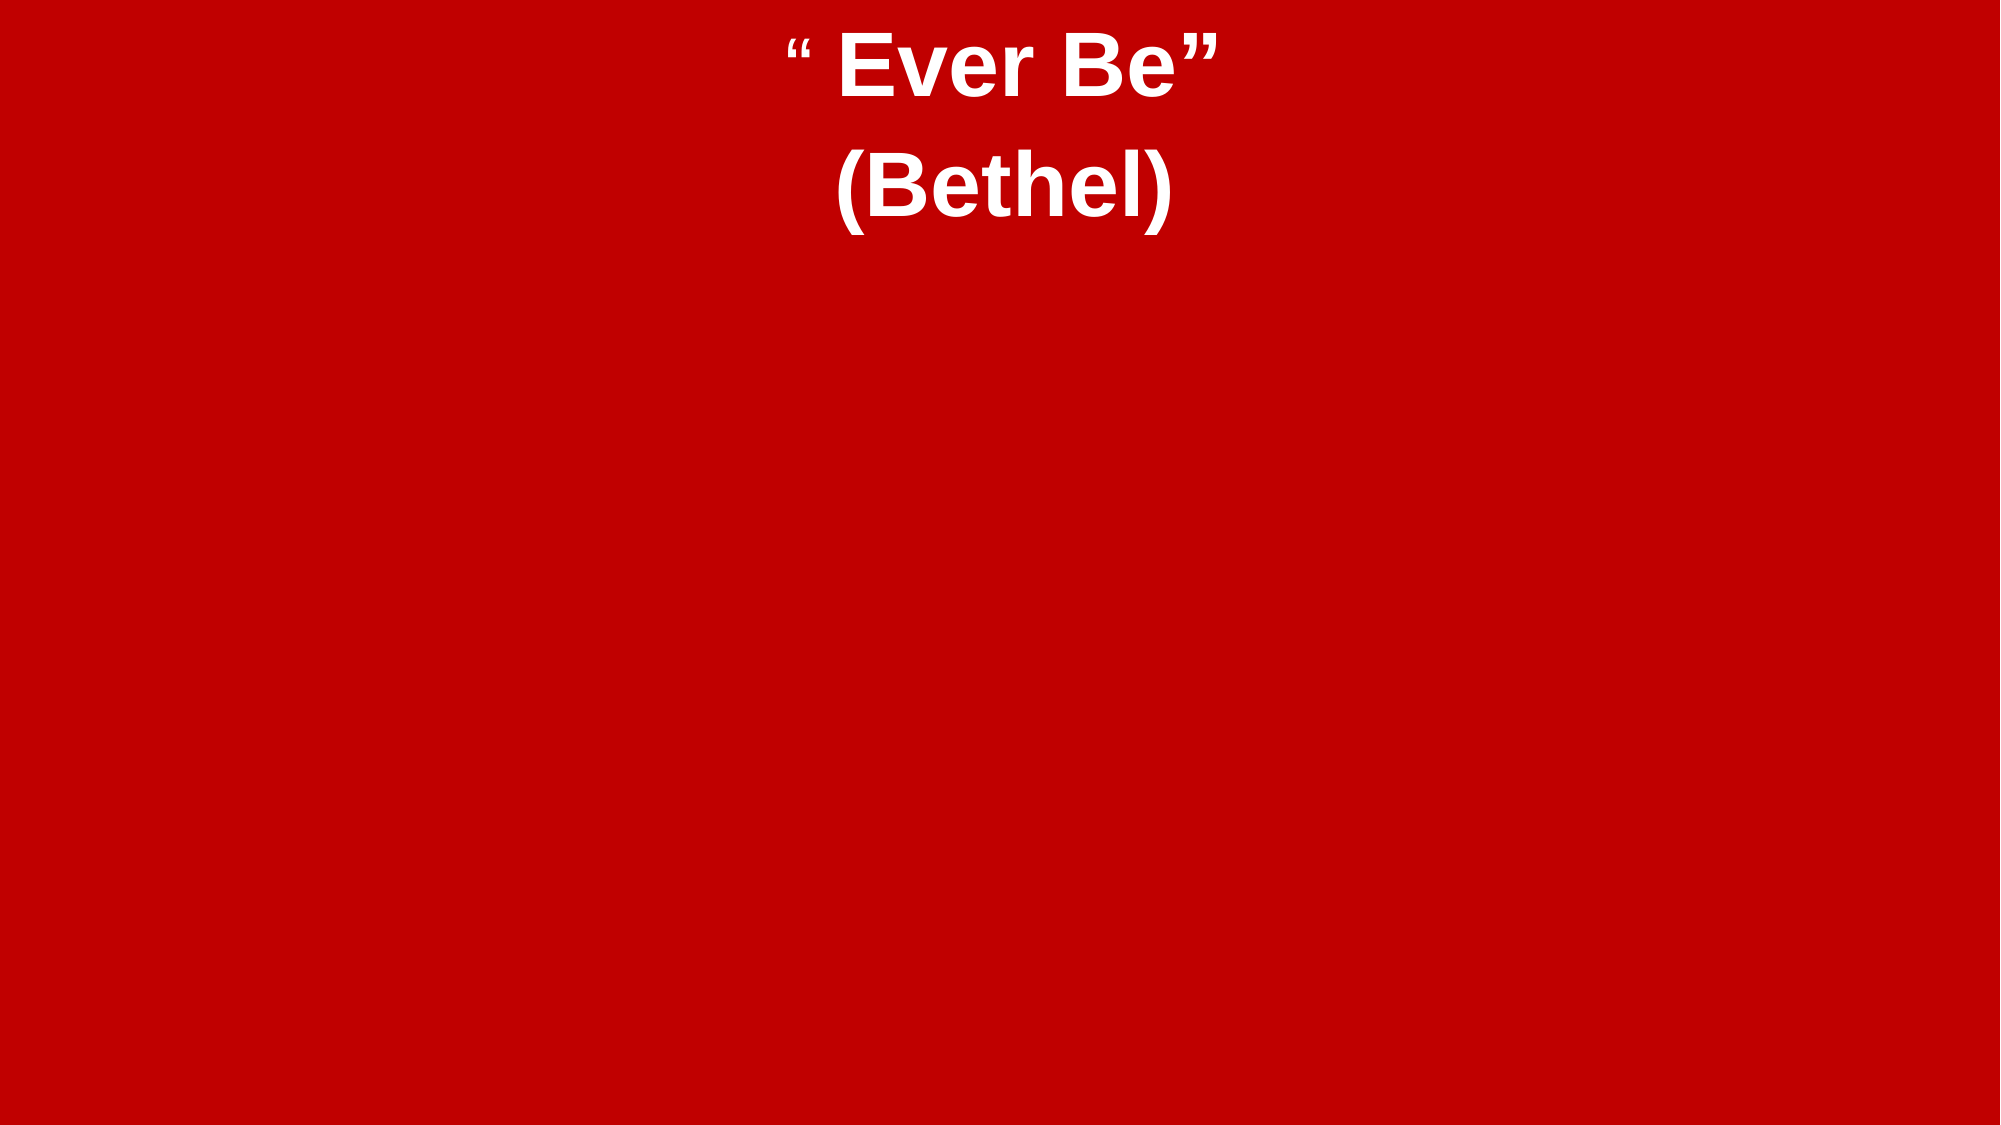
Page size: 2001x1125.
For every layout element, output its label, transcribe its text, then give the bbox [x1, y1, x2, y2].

list “ Ever Be” (Bethel) [10, 9, 2000, 784]
